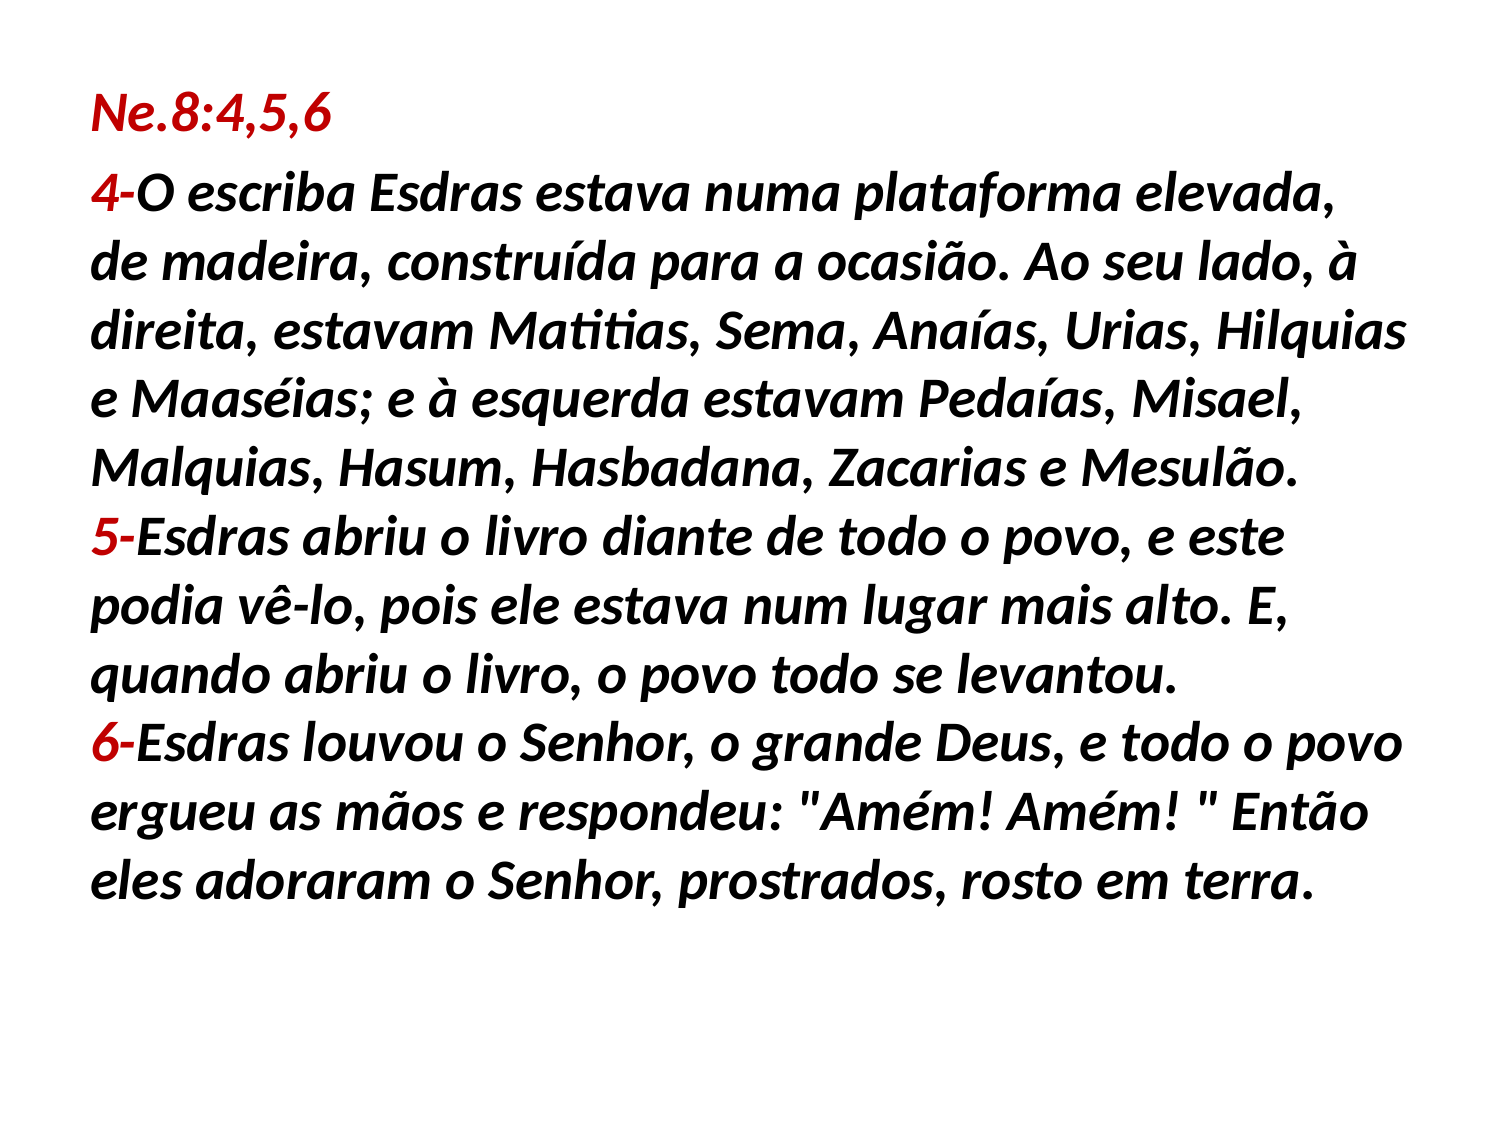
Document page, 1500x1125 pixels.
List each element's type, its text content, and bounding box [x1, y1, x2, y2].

list Ne.8:4,5,6 4-O escriba Esdras estava numa plataforma elevada, de madeira, construída para a ocasião. Ao seu lado, à direita, estavam Matitias, Sema, Anaías, Urias, Hilquias e Maaséias; e à esquerda estavam Pedaías, Misael, Malquias, Hasum, Hasbadana, Zacarias e Mesulão. 5-Esdras abriu o livro diante de todo o povo, e este podia vê-lo, pois ele estava num lugar mais alto. E, quando abriu o livro, o povo todo se levantou. 6-Esdras louvou o Senhor, o grande Deus, e todo o povo ergueu as mãos e respondeu: "Amém! Amém! " Então eles adoraram o Senhor, prostrados, rosto em terra. [75, 66, 1425, 1005]
